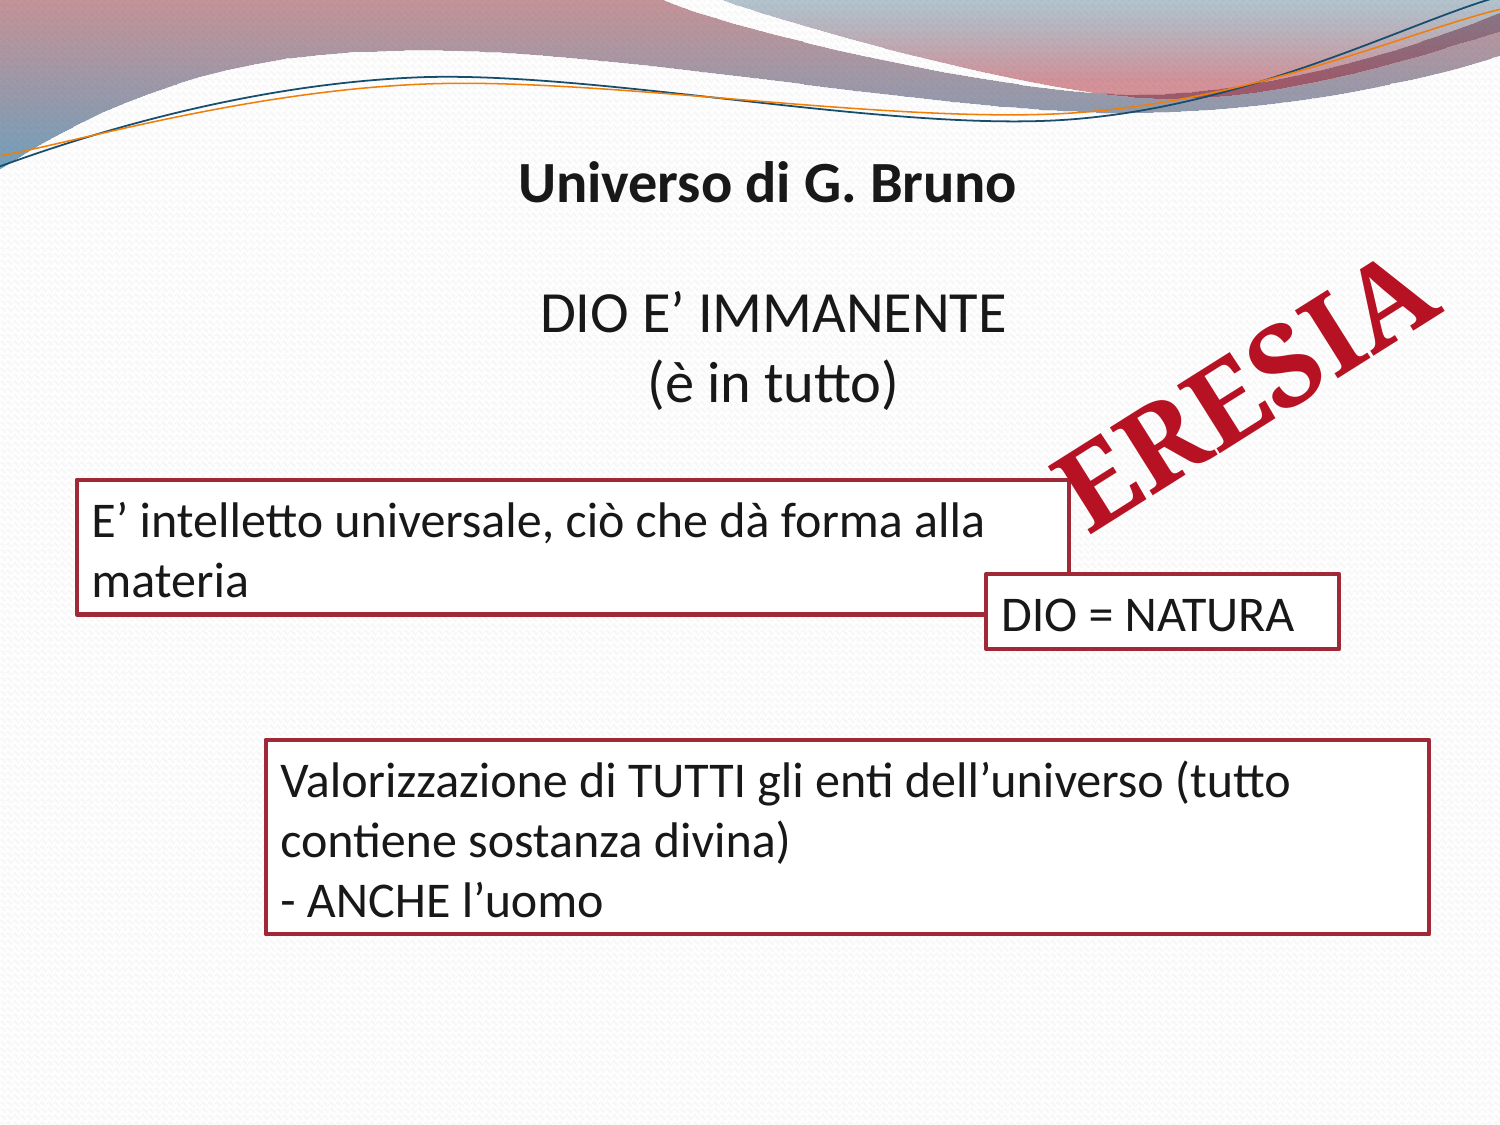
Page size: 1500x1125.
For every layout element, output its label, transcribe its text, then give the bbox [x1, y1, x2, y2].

text_box DIO = NATURA [984, 572, 1341, 651]
text_box Universo di G. Bruno [242, 137, 1294, 222]
text_box Valorizzazione di TUTTI gli enti dell’universo (tutto contiene sostanza divina) - ANCHE l’uomo [264, 738, 1431, 936]
text_box ERESIA [1011, 201, 1474, 570]
text_box E’ intelletto universale, ciò che dà forma alla materia [75, 478, 1071, 617]
text_box DIO E’ IMMANENTE (è in tutto) [277, 267, 1270, 422]
